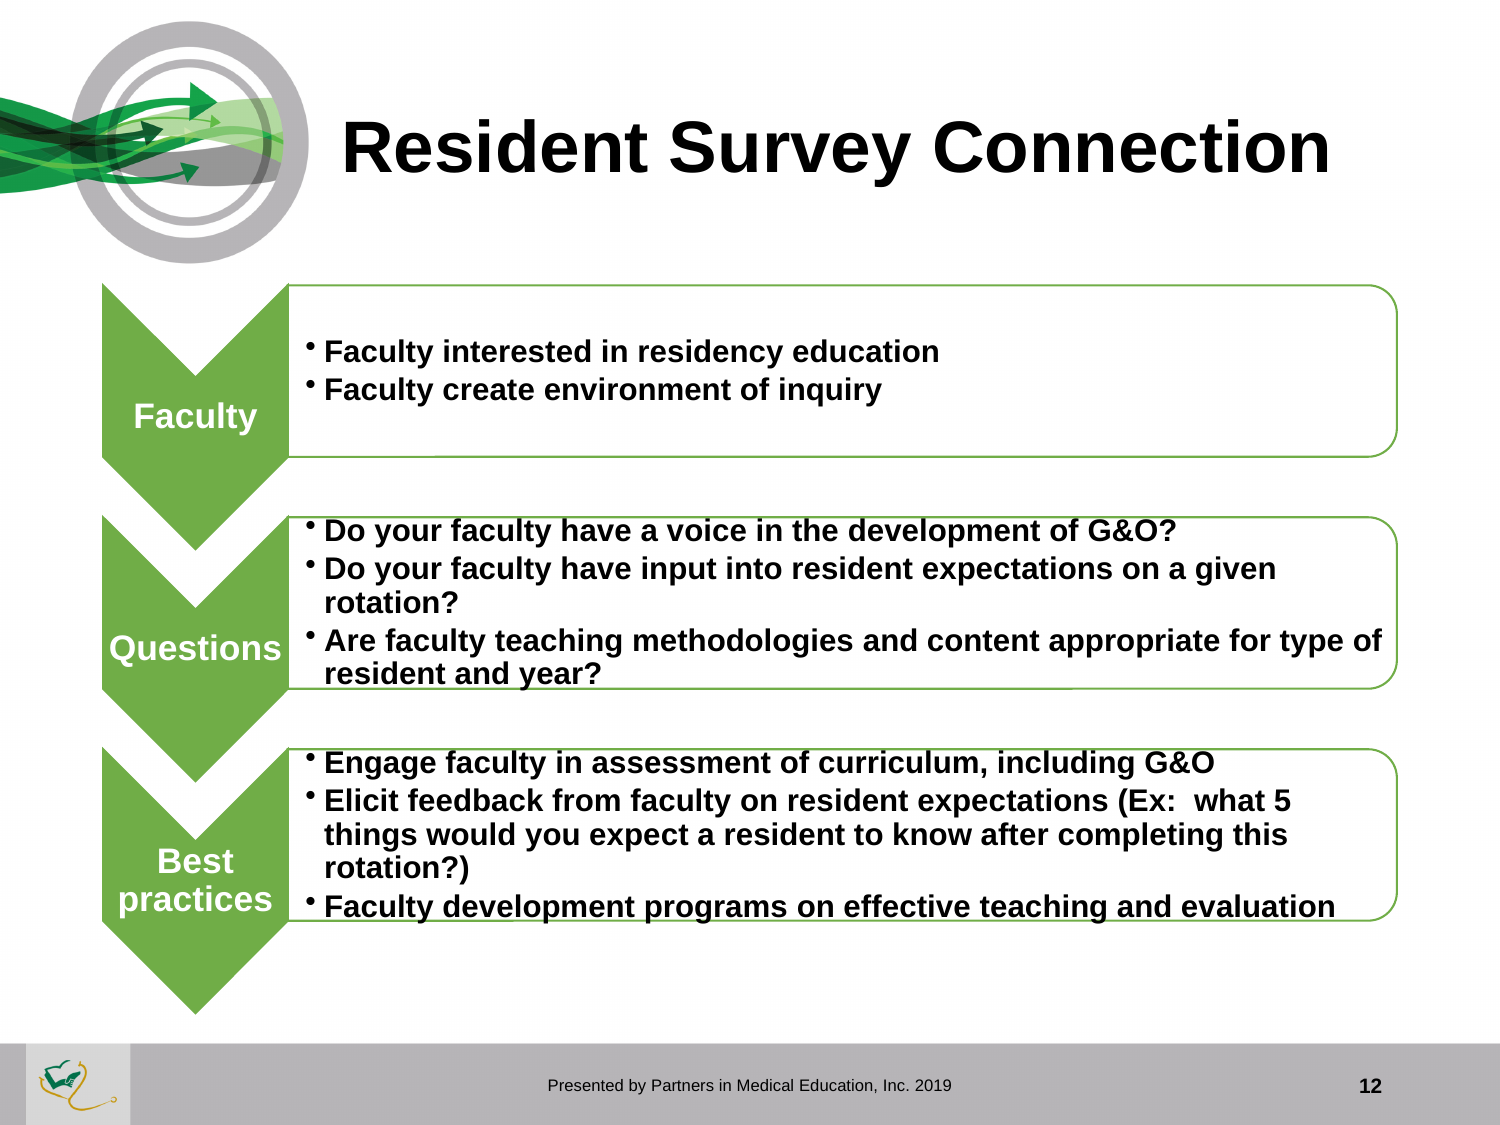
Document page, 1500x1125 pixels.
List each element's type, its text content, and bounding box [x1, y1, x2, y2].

slide_number 12 [1059, 1055, 1397, 1116]
picture [0, 0, 1500, 1125]
footer Presented by Partners in Medical Education, Inc. 2019 [496, 1055, 1004, 1116]
title Resident Survey Connection [326, 40, 1397, 258]
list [103, 285, 1397, 1014]
